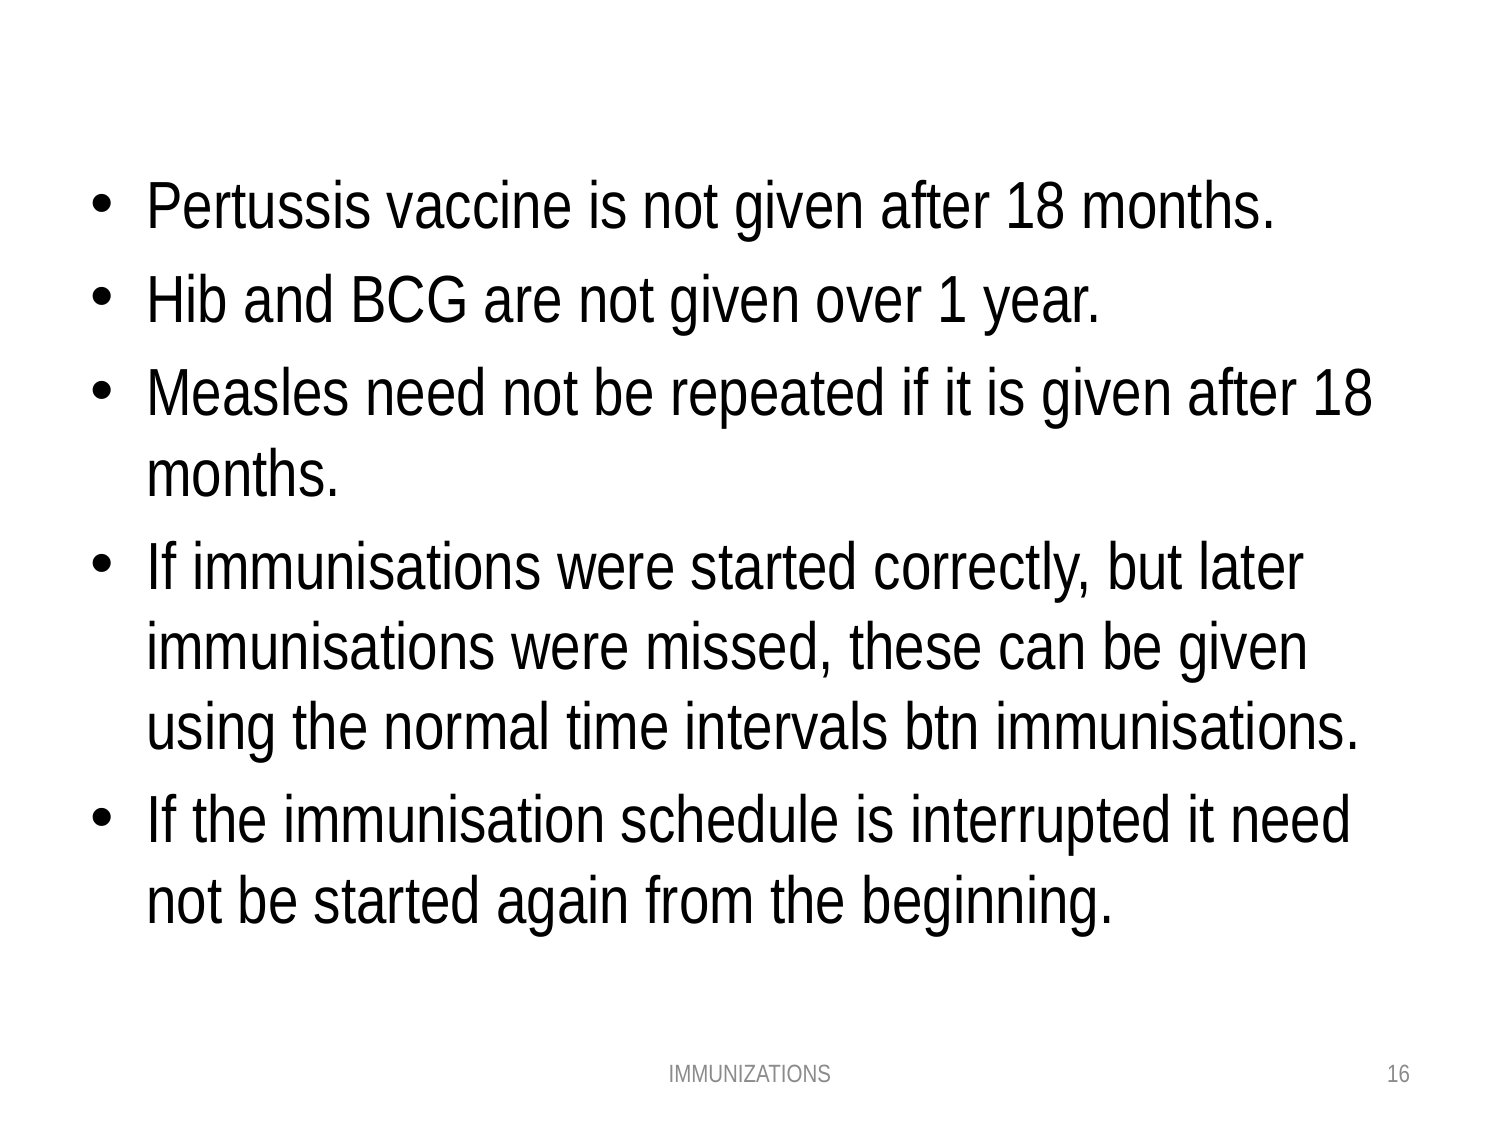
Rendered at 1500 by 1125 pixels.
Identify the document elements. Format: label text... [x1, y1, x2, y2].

slide_number 16 [1074, 1042, 1425, 1103]
list Pertussis vaccine is not given after 18 months. Hib and BCG are not given over 1 year. Measles need not be repeated if it is given after 18 months. If immunisations were started correctly, but later immunisations were missed, these can be given using the normal time intervals btn immunisations. If the immunisation schedule is interrupted it need not be started again from the beginning. [75, 93, 1425, 1005]
footer IMMUNIZATIONS [512, 1042, 988, 1103]
